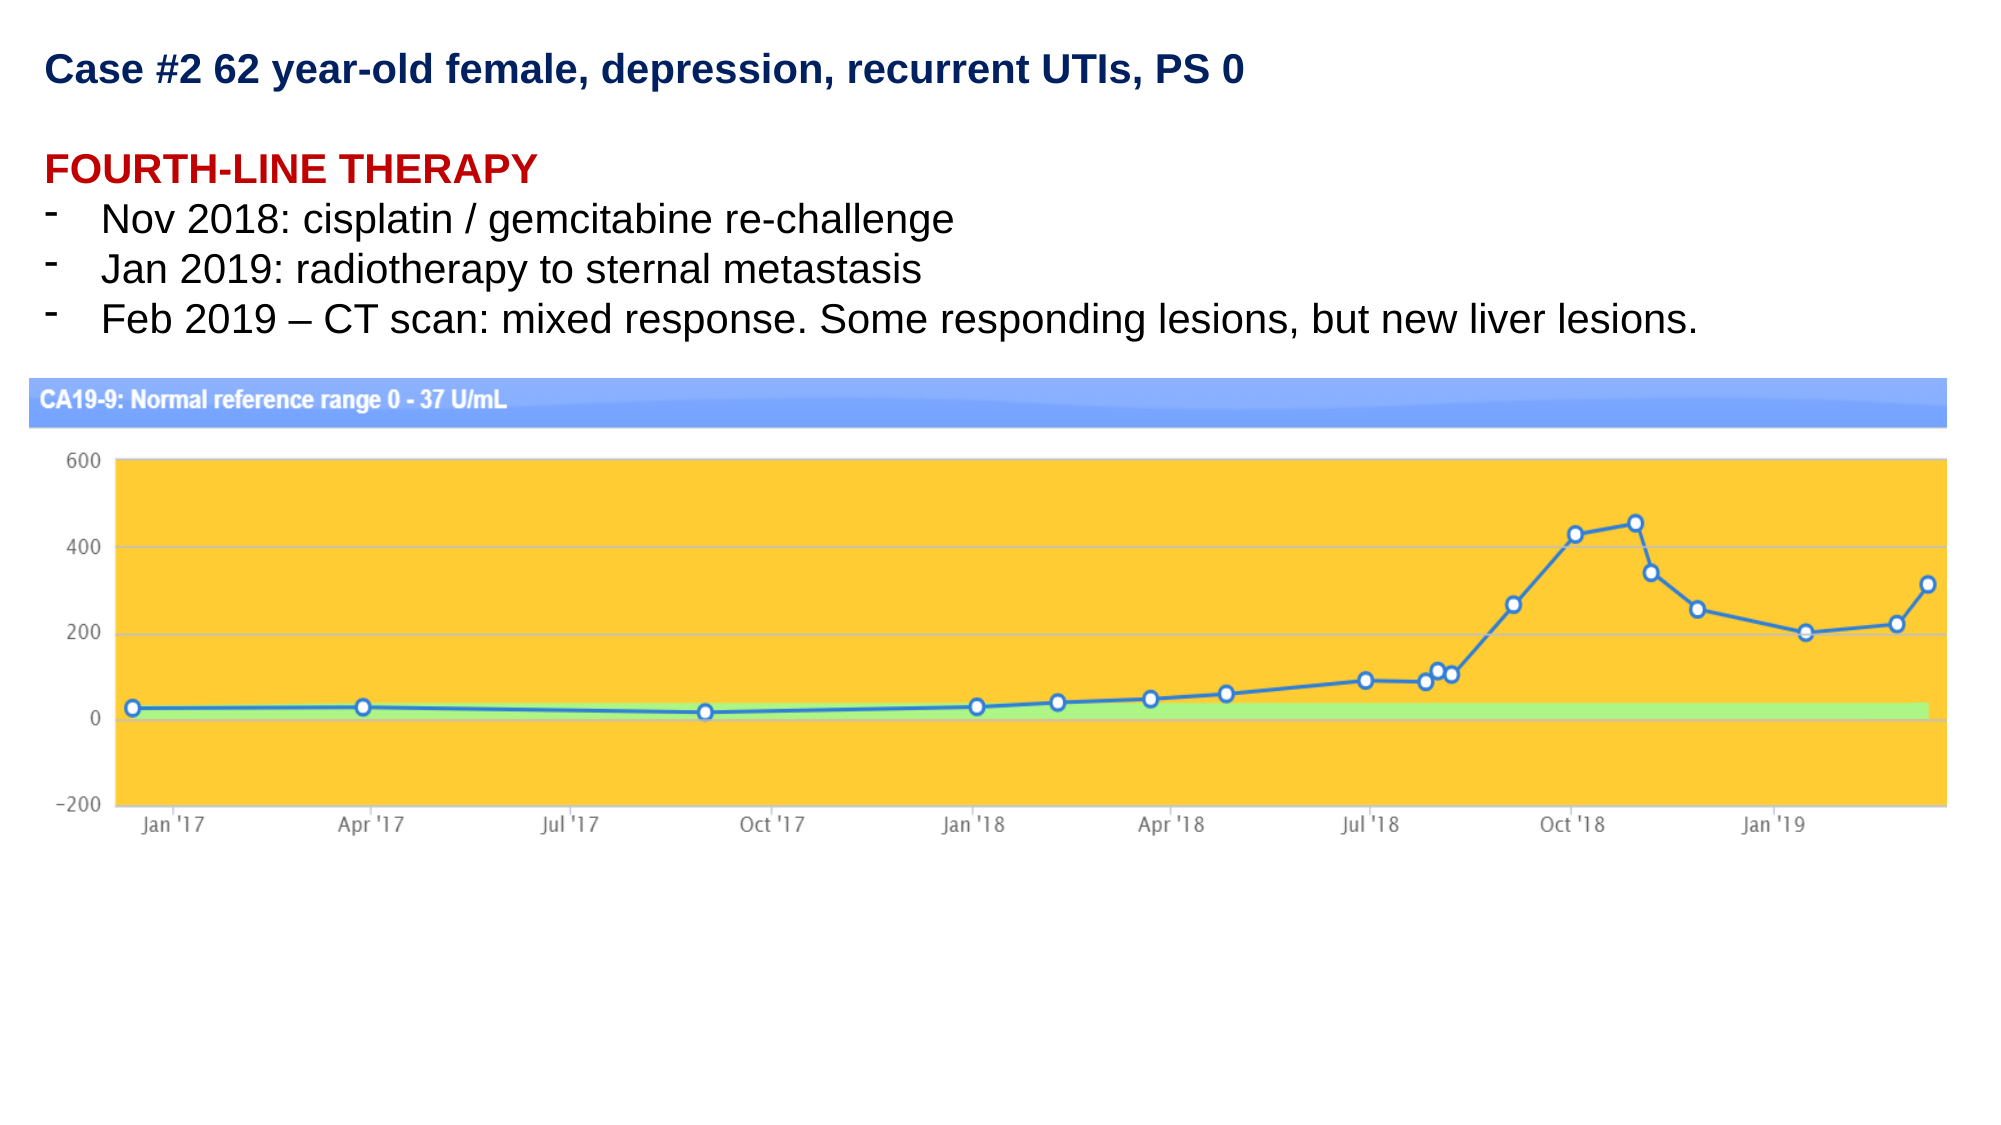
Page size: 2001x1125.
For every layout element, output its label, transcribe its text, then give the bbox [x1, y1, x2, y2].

picture [29, 378, 1947, 851]
text_box Case #2 62 year-old female, depression, recurrent UTIs, PS 0 FOURTH-LINE THERAPY Nov 2018: cisplatin / gemcitabine re-challenge Jan 2019: radiotherapy to sternal metastasis Feb 2019 – CT scan: mixed response. Some responding lesions, but new liver lesions. [29, 34, 1971, 350]
